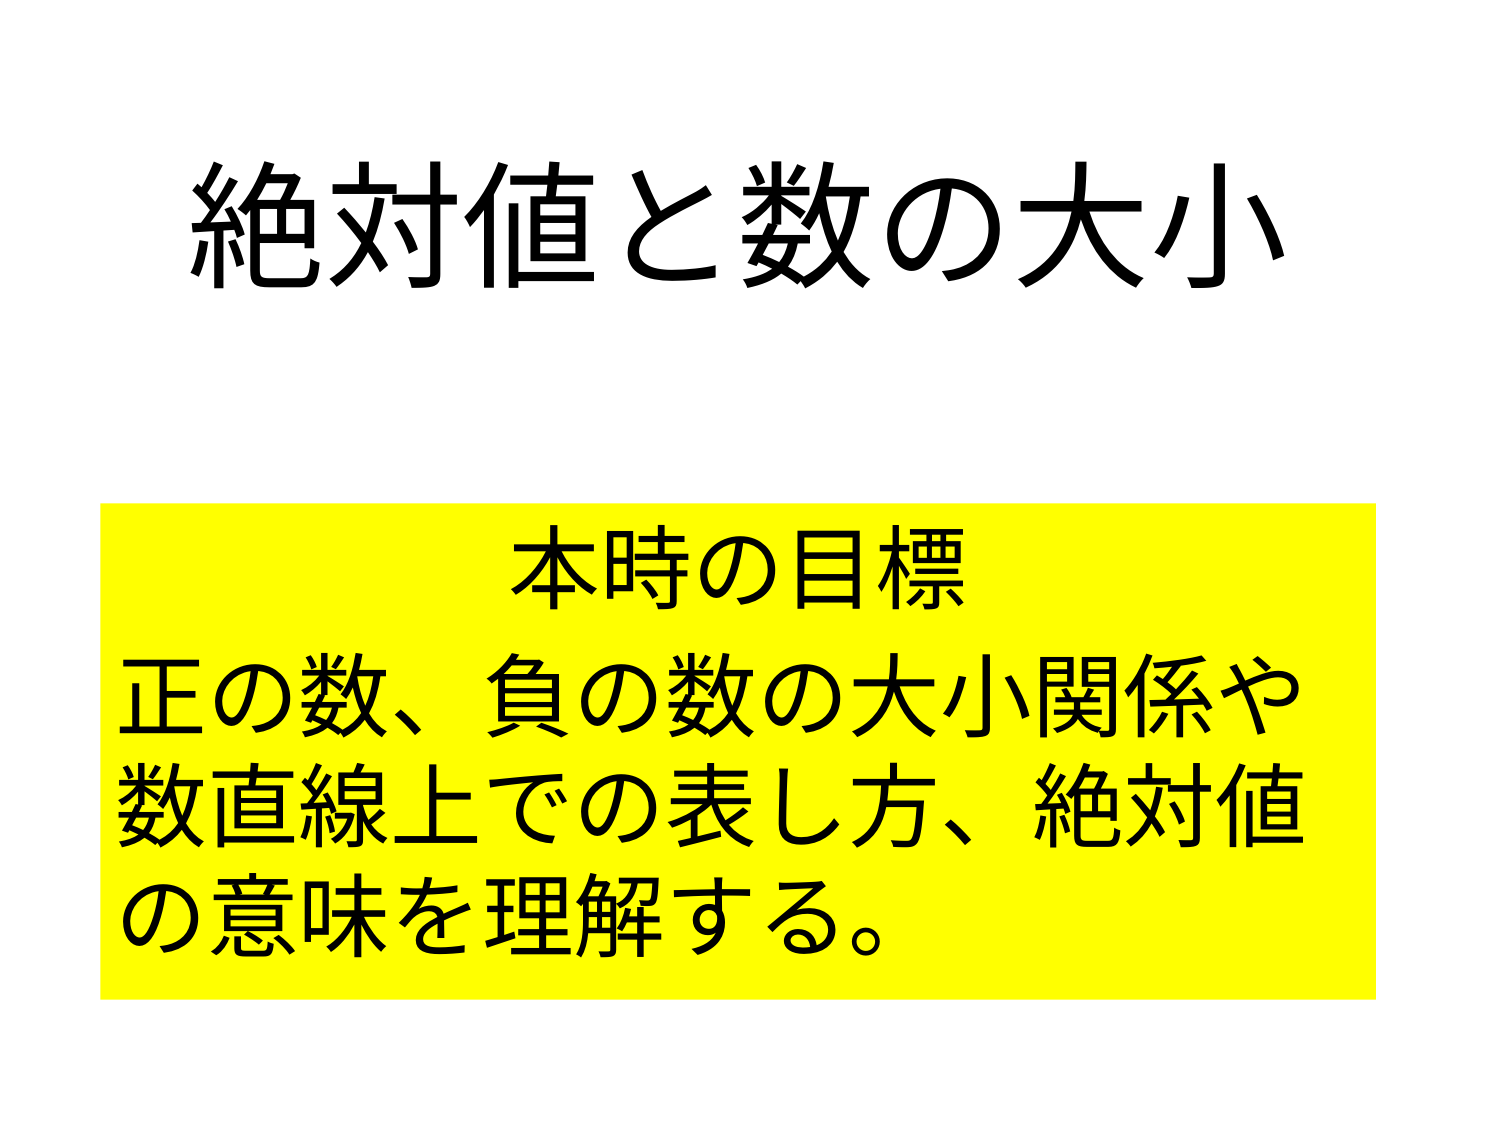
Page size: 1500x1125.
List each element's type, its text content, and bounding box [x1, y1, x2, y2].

subtitle 本時の目標 正の数、負の数の大小関係や数直線上での表し方、絶対値の意味を理解する。 [100, 503, 1376, 1000]
title 絶対値と数の大小 [100, 101, 1376, 343]
